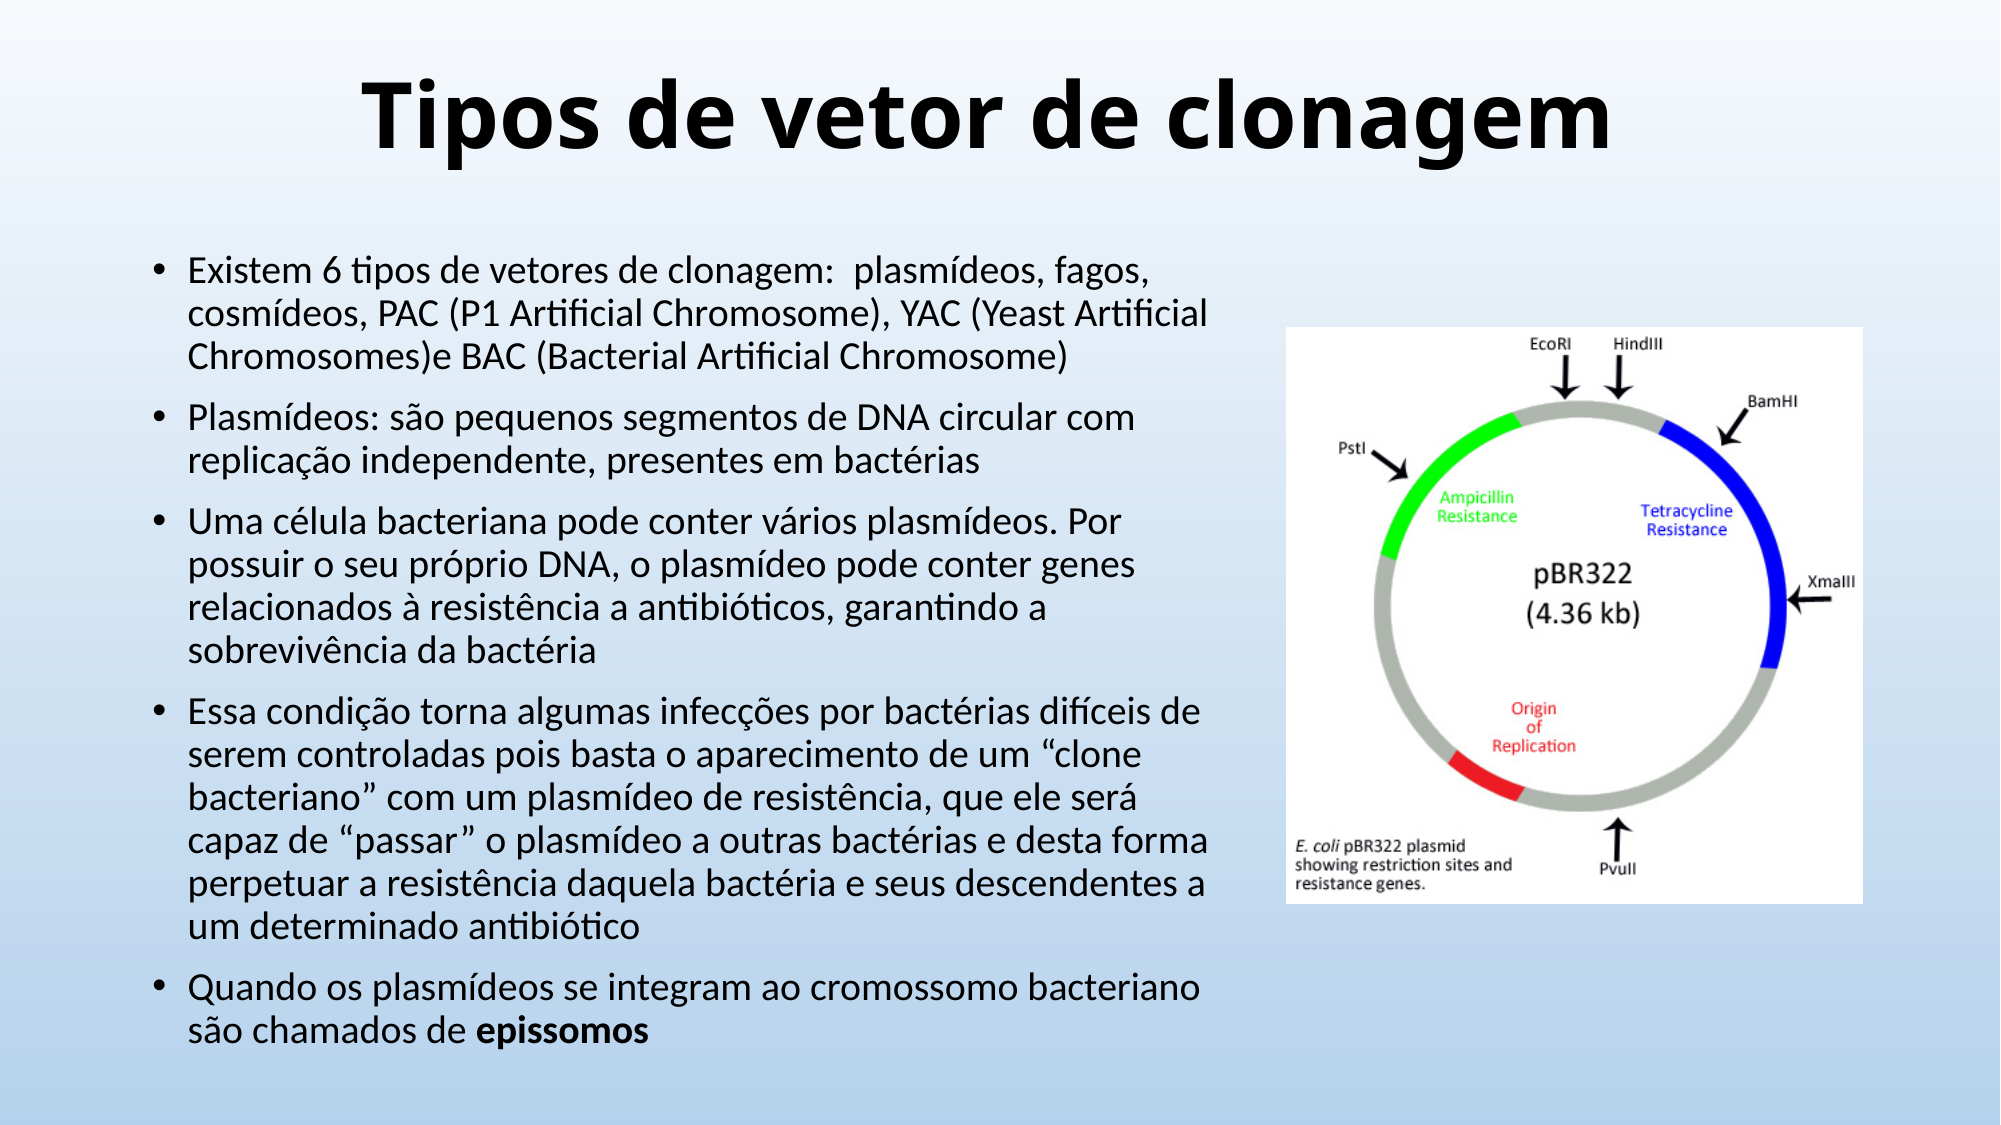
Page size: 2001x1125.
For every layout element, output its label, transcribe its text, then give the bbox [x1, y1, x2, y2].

picture [1286, 327, 1863, 904]
list Existem 6 tipos de vetores de clonagem: plasmídeos, fagos, cosmídeos, PAC (P1 Artificial Chromosome), YAC (Yeast Artificial Chromosomes)e BAC (Bacterial Artificial Chromosome) Plasmídeos: são pequenos segmentos de DNA circular com replicação independente, presentes em bactérias Uma célula bacteriana pode conter vários plasmídeos. Por possuir o seu próprio DNA, o plasmídeo pode conter genes relacionados à resistência a antibióticos, garantindo a sobrevivência da bactéria Essa condição torna algumas infecções por bactérias difíceis de serem controladas pois basta o aparecimento de um “clone bacteriano” com um plasmídeo de resistência, que ele será capaz de “passar” o plasmídeo a outras bactérias e desta forma perpetuar a resistência daquela bactéria e seus descendentes a um determinado antibiótico Quando os plasmídeos se integram ao cromossomo bacteriano são chamados de epissomos [137, 242, 1236, 1071]
title Tipos de vetor de clonagem [137, 44, 1863, 193]
